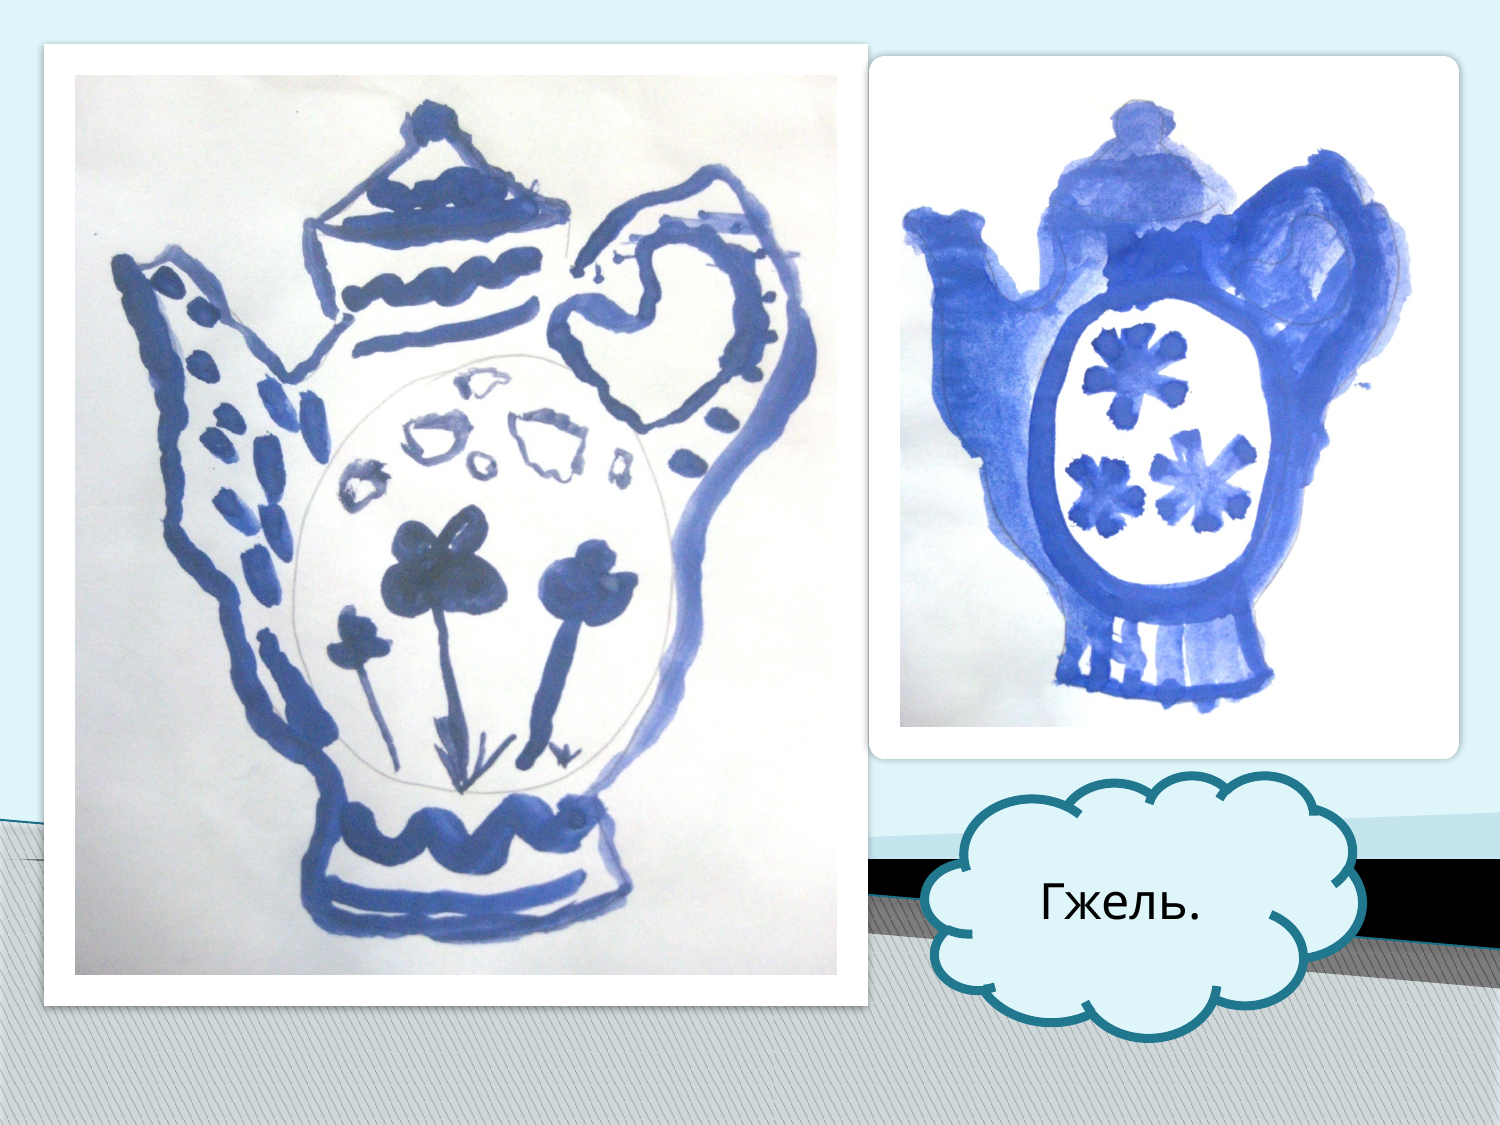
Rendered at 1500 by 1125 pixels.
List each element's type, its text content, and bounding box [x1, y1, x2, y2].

text_box [920, 771, 1358, 1043]
text_box Гжель. [1025, 862, 1375, 938]
picture [74, 74, 838, 976]
picture [868, 896, 938, 939]
picture [1307, 938, 1500, 989]
picture [899, 87, 1428, 728]
